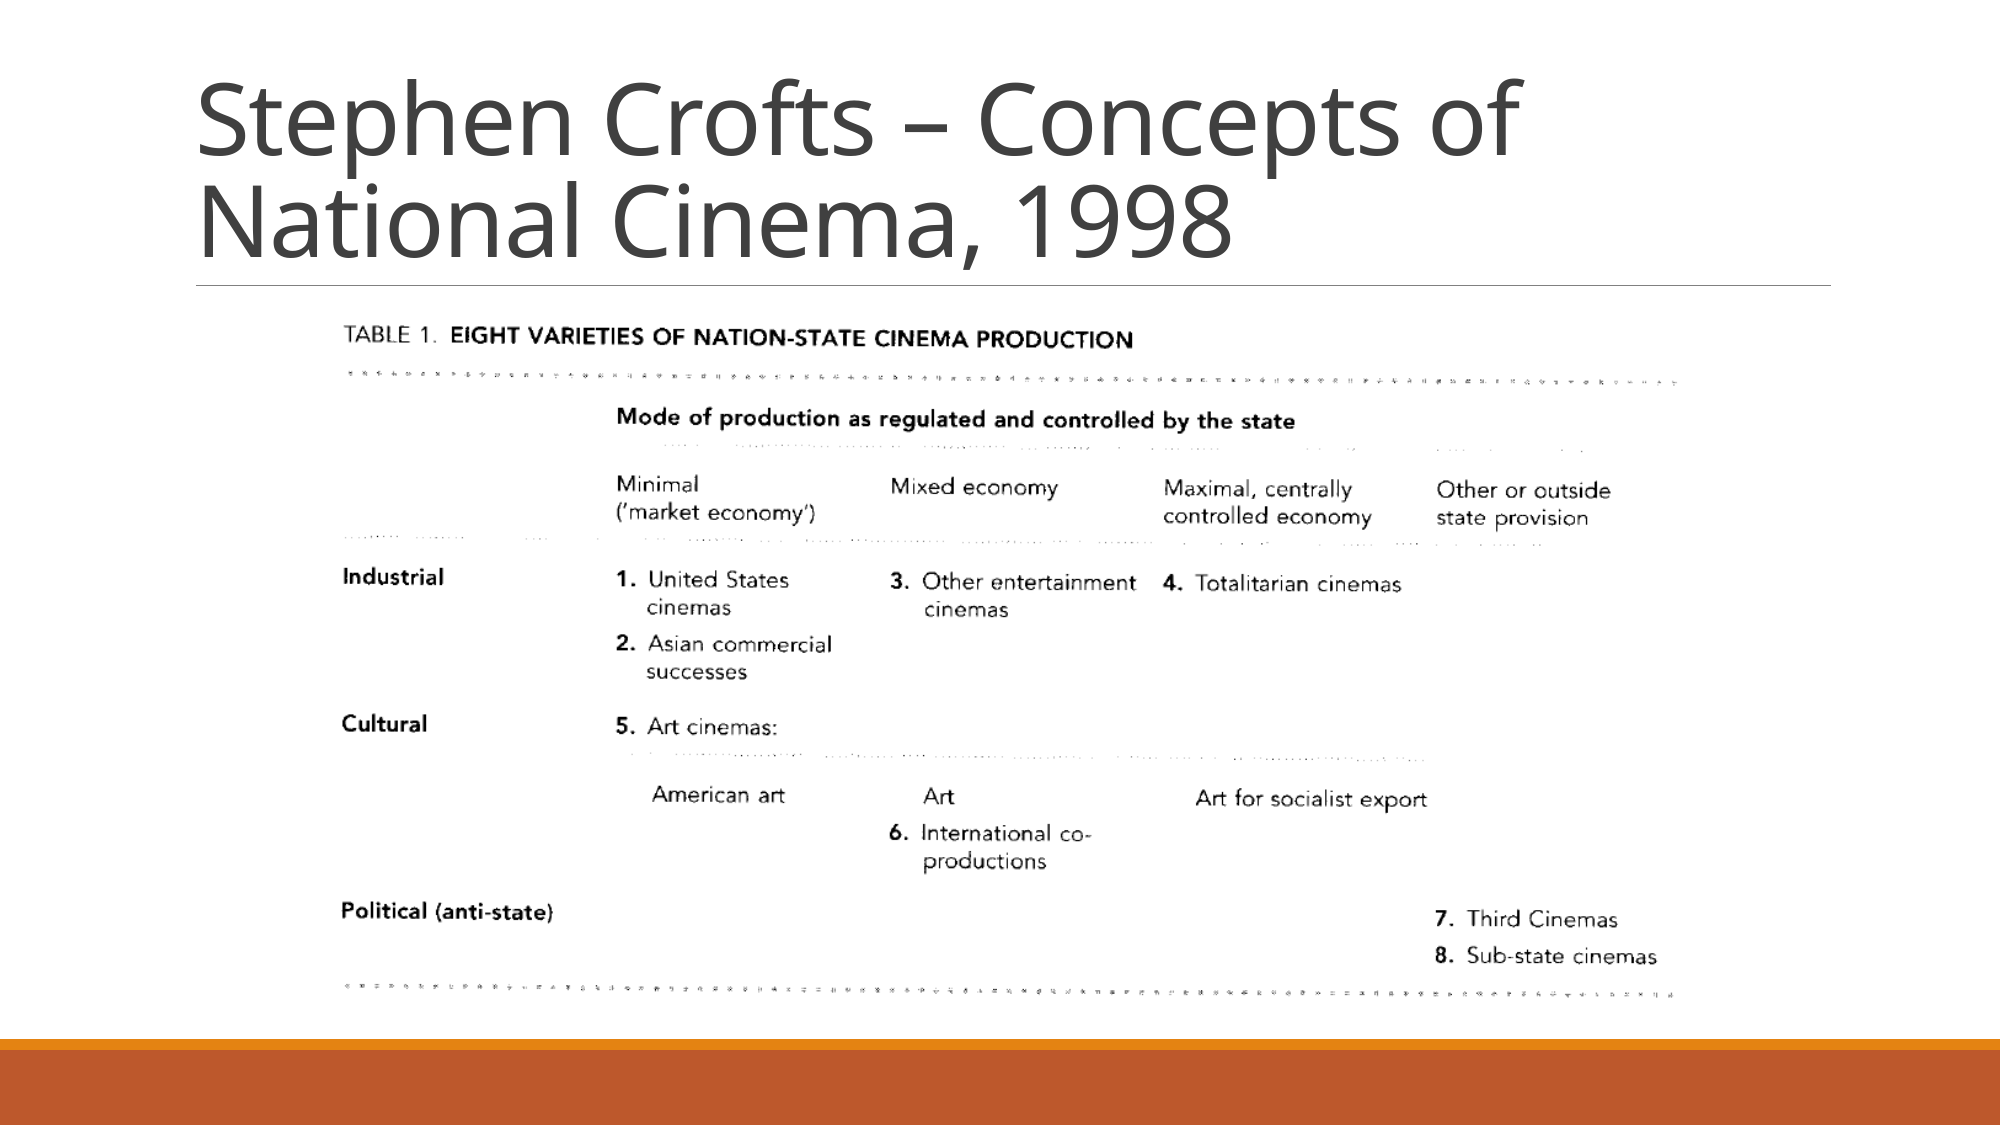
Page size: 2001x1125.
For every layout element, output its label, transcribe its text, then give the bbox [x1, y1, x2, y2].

title Stephen Crofts – Concepts of National Cinema, 1998 [180, 47, 1830, 285]
picture [317, 302, 1683, 1026]
